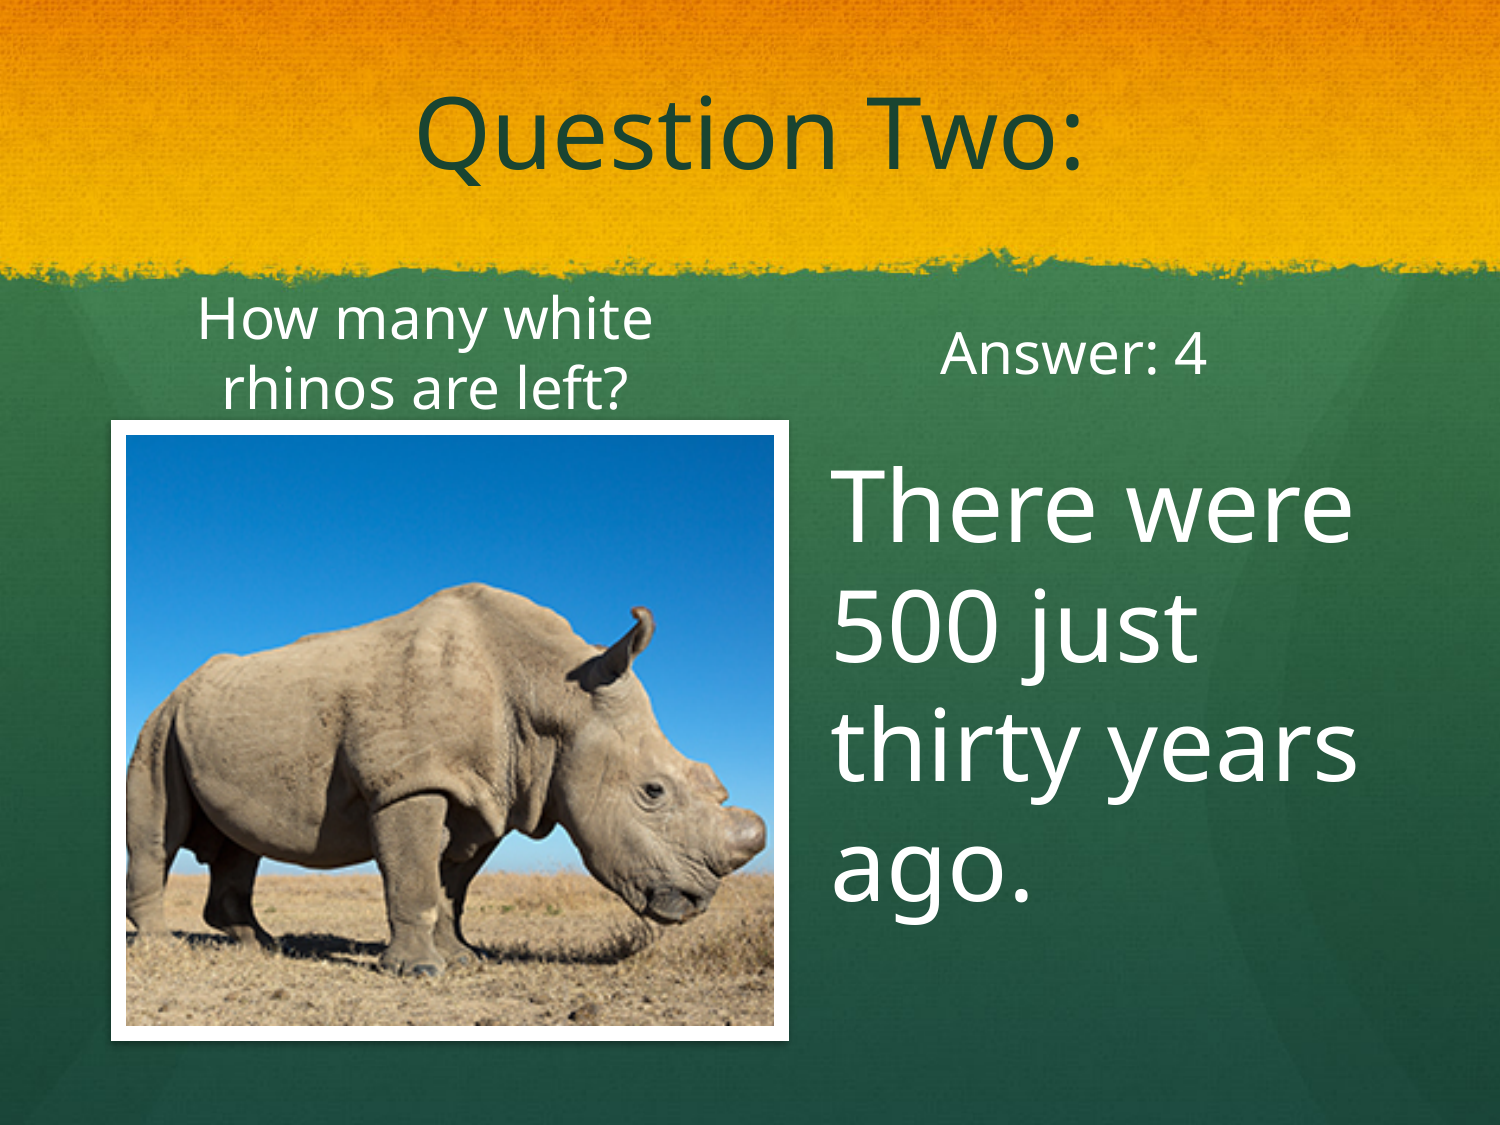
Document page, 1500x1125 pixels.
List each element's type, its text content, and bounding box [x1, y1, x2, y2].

picture [0, 0, 1500, 1125]
list There were 500 just thirty years ago. [815, 434, 1417, 1027]
title Question Two: [125, 13, 1375, 246]
list Answer: 4 [774, 276, 1375, 425]
list How many white rhinos are left? [125, 276, 726, 417]
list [124, 434, 775, 1027]
